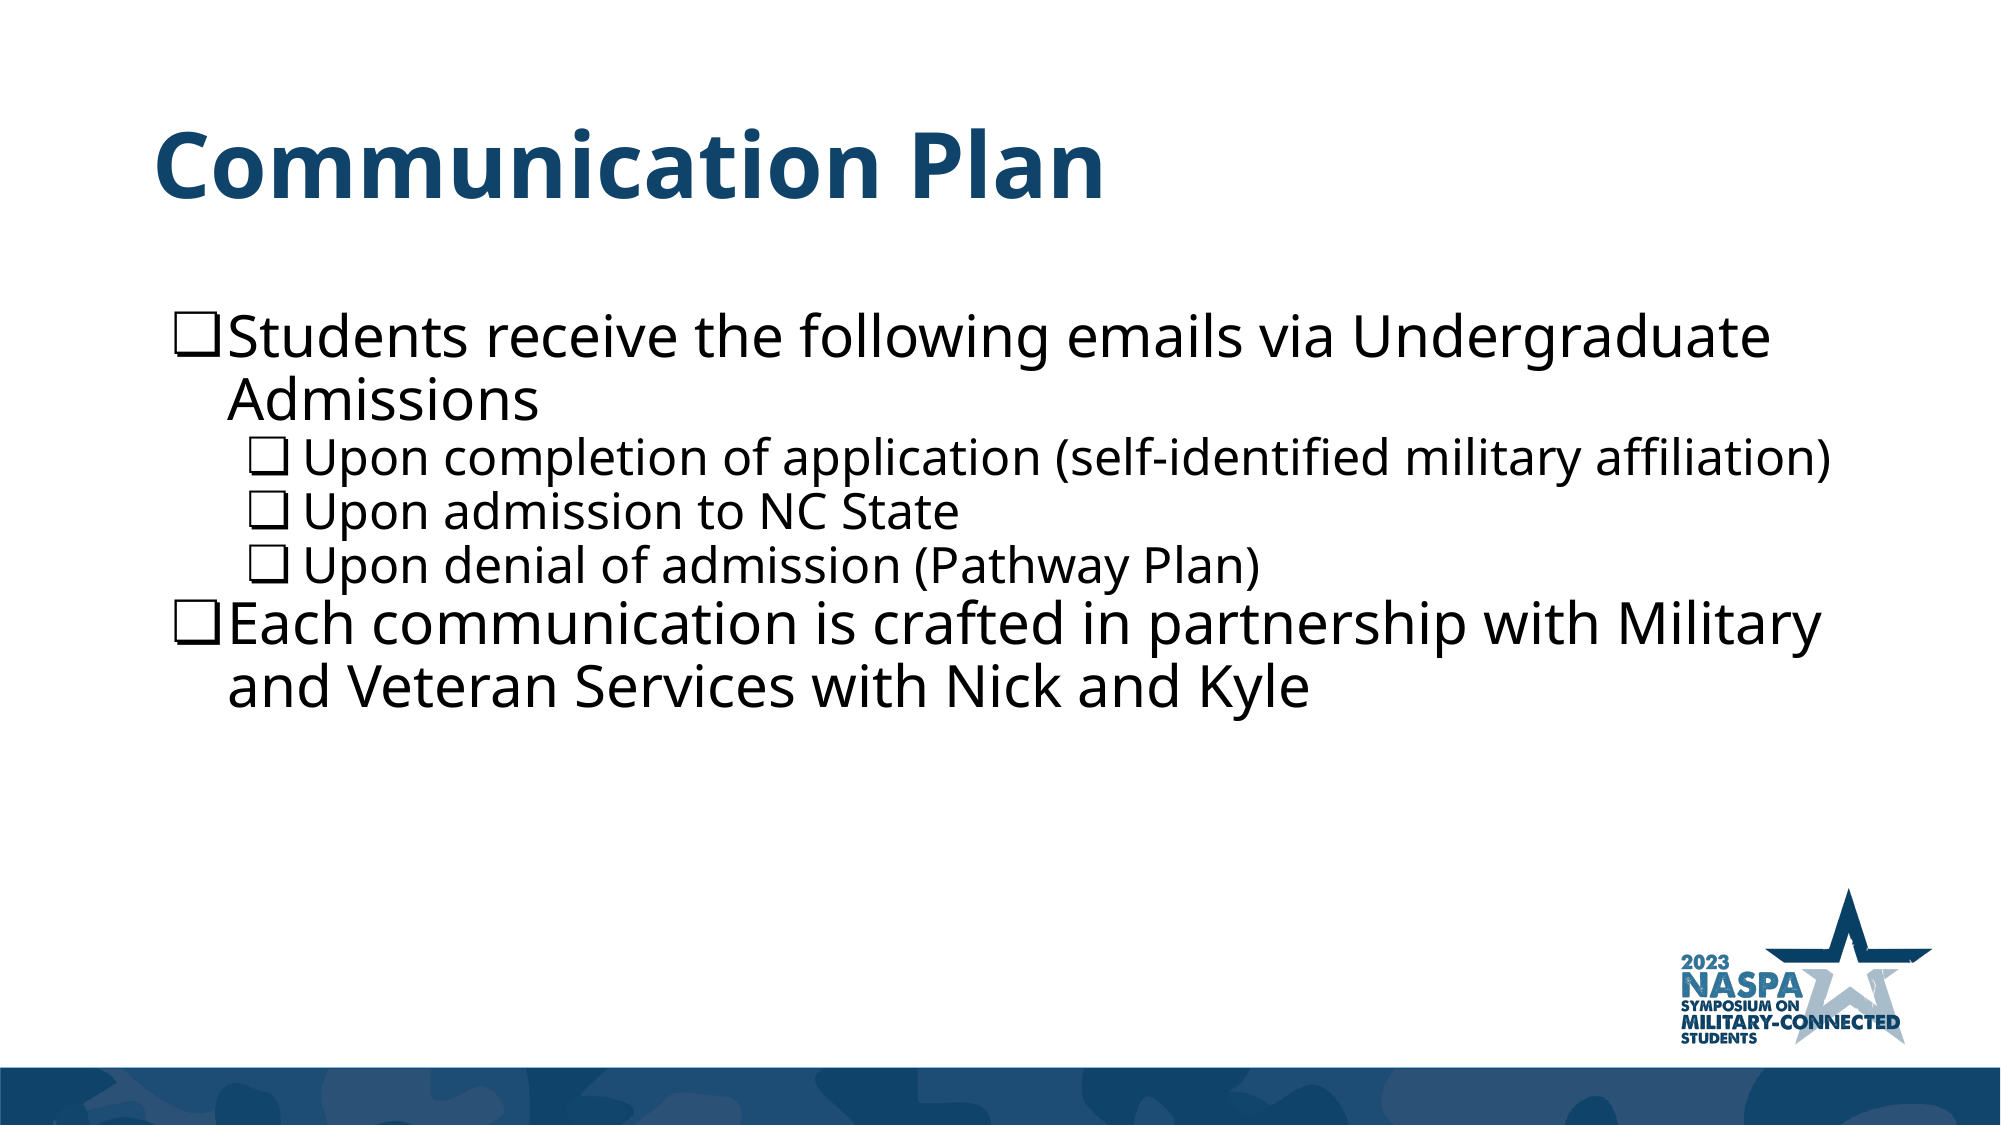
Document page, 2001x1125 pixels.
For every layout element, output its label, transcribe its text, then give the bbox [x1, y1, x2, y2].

list Students receive the following emails via Undergraduate Admissions Upon completion of application (self-identified military affiliation) Upon admission to NC State Upon denial of admission (Pathway Plan) Each communication is crafted in partnership with Military and Veteran Services with Nick and Kyle [137, 299, 1863, 1014]
title Communication Plan [137, 59, 1863, 278]
picture [0, 0, 2001, 1125]
